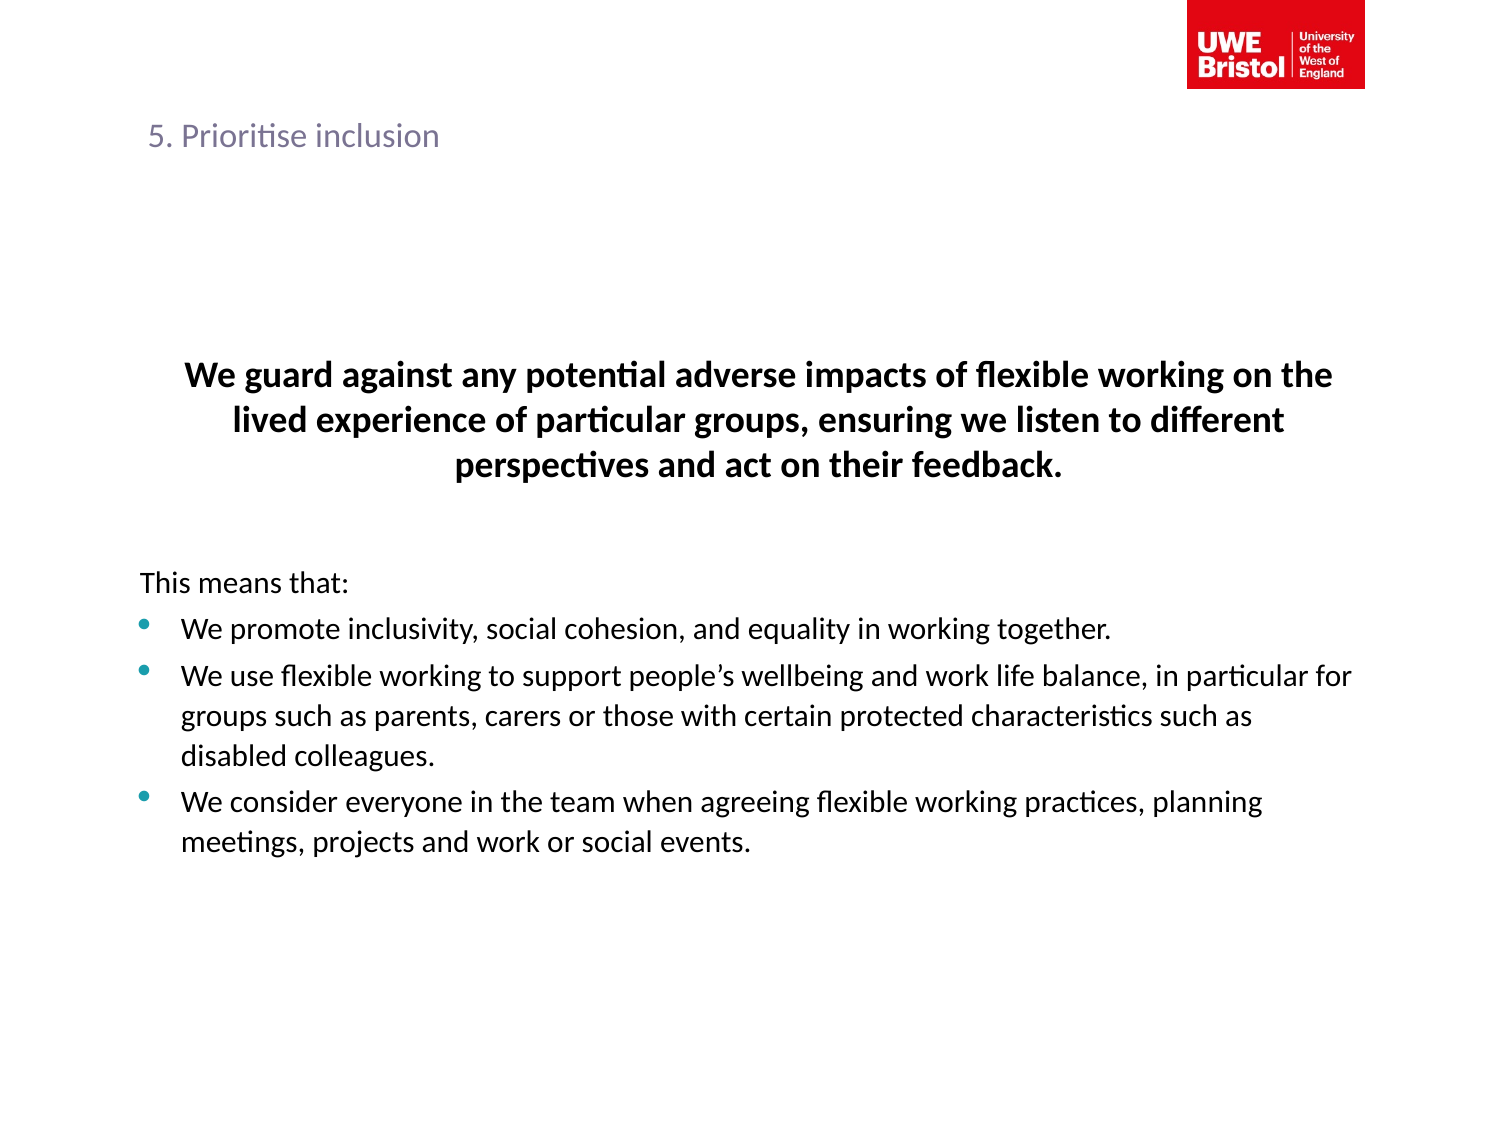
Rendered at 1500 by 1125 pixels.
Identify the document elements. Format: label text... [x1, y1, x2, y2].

list We guard against any potential adverse impacts of flexible working on the lived experience of particular groups, ensuring we listen to different perspectives and act on their feedback. [147, 349, 1371, 497]
picture [1187, 0, 1365, 89]
title 5. Prioritise inclusion [147, 113, 1442, 279]
text_box This means that: We promote inclusivity, social cohesion, and equality in working together. We use flexible working to support people’s wellbeing and work life balance, in particular for groups such as parents, carers or those with certain protected characteristics such as disabled colleagues. We consider everyone in the team when agreeing flexible working practices, planning meetings, projects and work or social events. [138, 562, 1362, 730]
